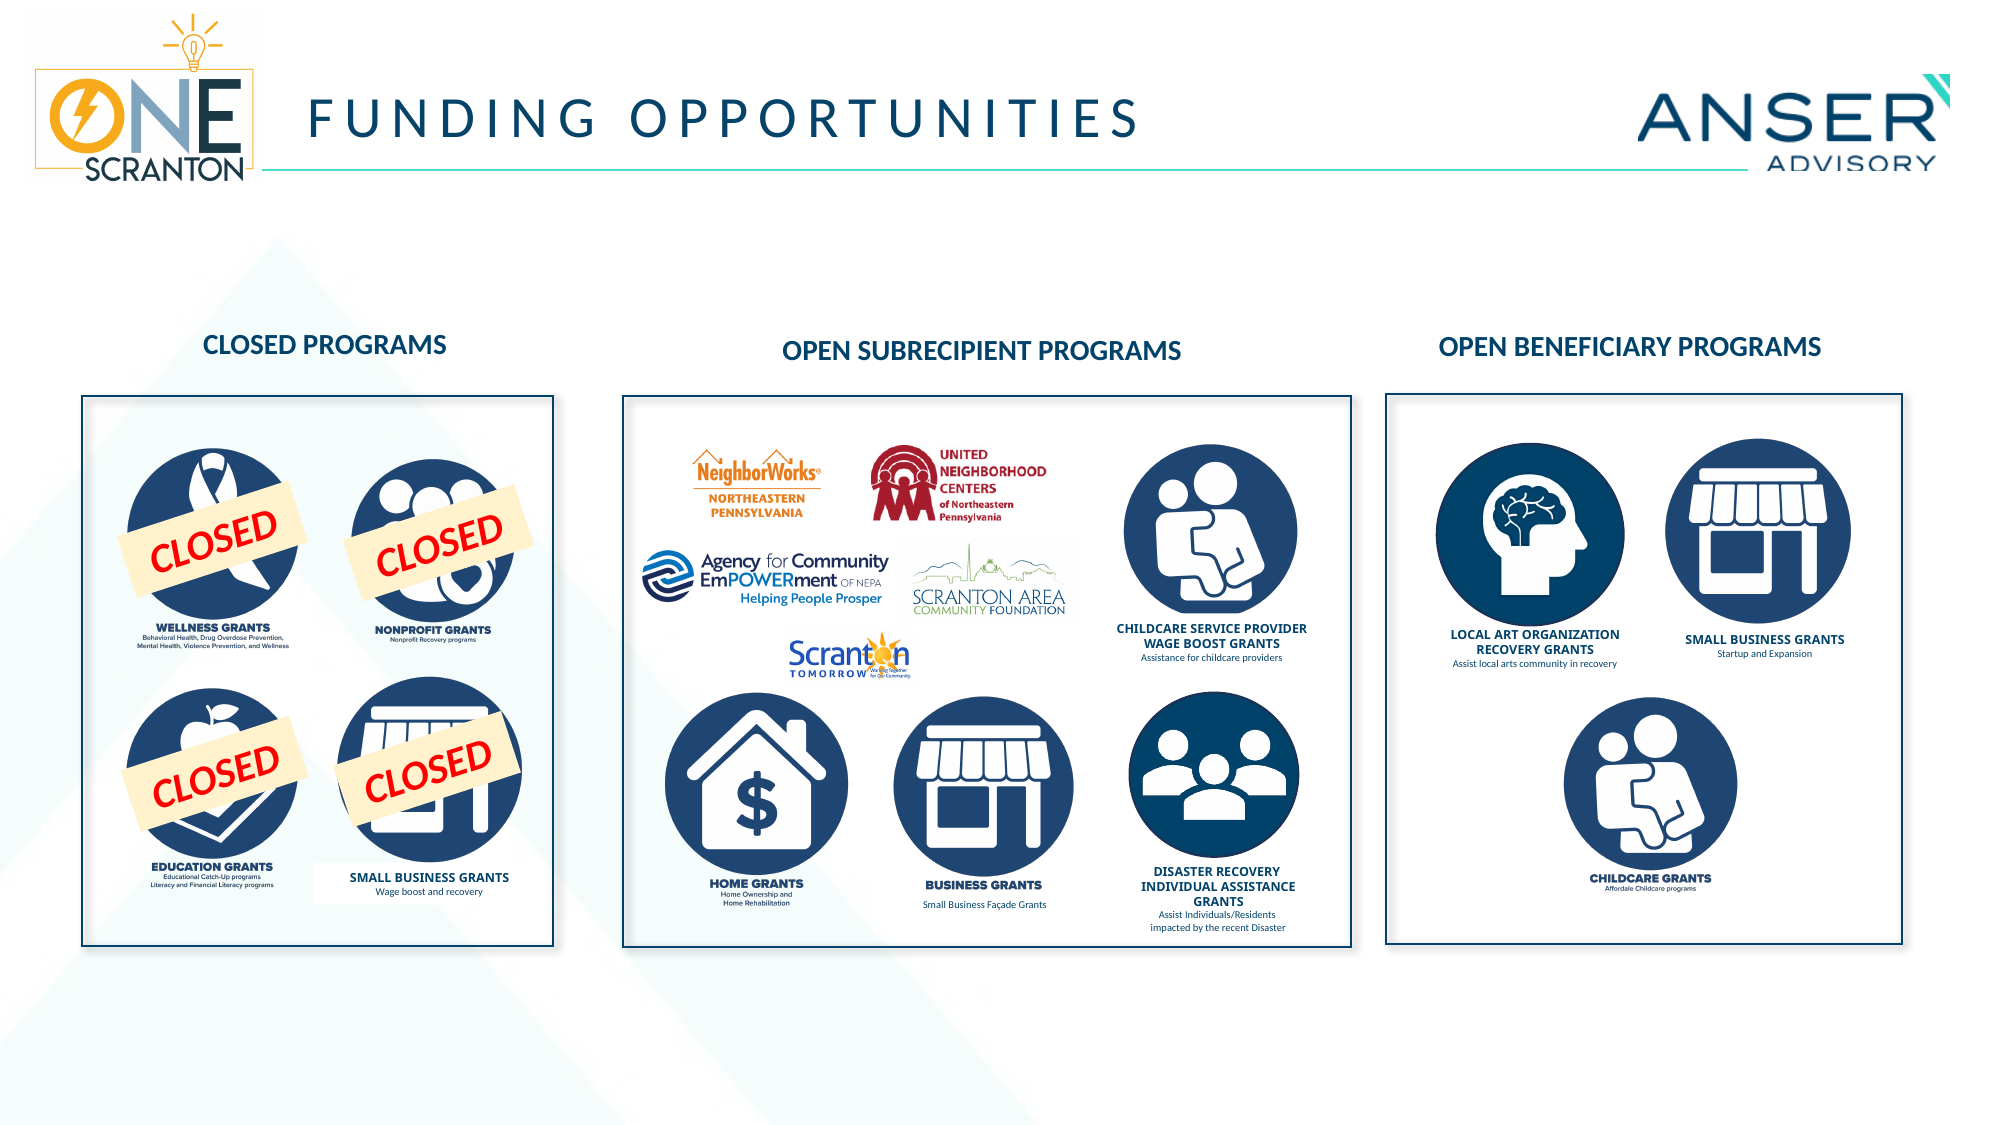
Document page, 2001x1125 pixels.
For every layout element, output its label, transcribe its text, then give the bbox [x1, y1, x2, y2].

picture [870, 426, 1047, 524]
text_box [1420, 443, 1651, 678]
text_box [871, 692, 1097, 918]
picture [331, 455, 536, 659]
picture [314, 672, 545, 904]
text_box Funding opportunities [292, 71, 1801, 157]
picture [634, 539, 1077, 624]
text_box [1385, 393, 1903, 945]
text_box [1103, 692, 1334, 927]
picture [1542, 693, 1759, 909]
text_box [622, 395, 1352, 948]
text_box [106, 444, 320, 658]
picture [783, 628, 916, 686]
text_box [1096, 440, 1328, 672]
text_box SMALL BUSINESS GRANTS Startup and Expansion [1651, 624, 1881, 667]
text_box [105, 684, 314, 897]
picture [27, 9, 263, 184]
text_box [81, 395, 554, 947]
text_box OPEN BENEFICIARY PROGRAMS [1350, 319, 1910, 370]
picture [1642, 434, 1874, 665]
text_box CLOSED PROGRAMS [116, 317, 534, 368]
text_box OPEN SUBRECIPIENT PROGRAMS [734, 323, 1230, 374]
picture [642, 688, 871, 916]
picture [692, 449, 821, 517]
